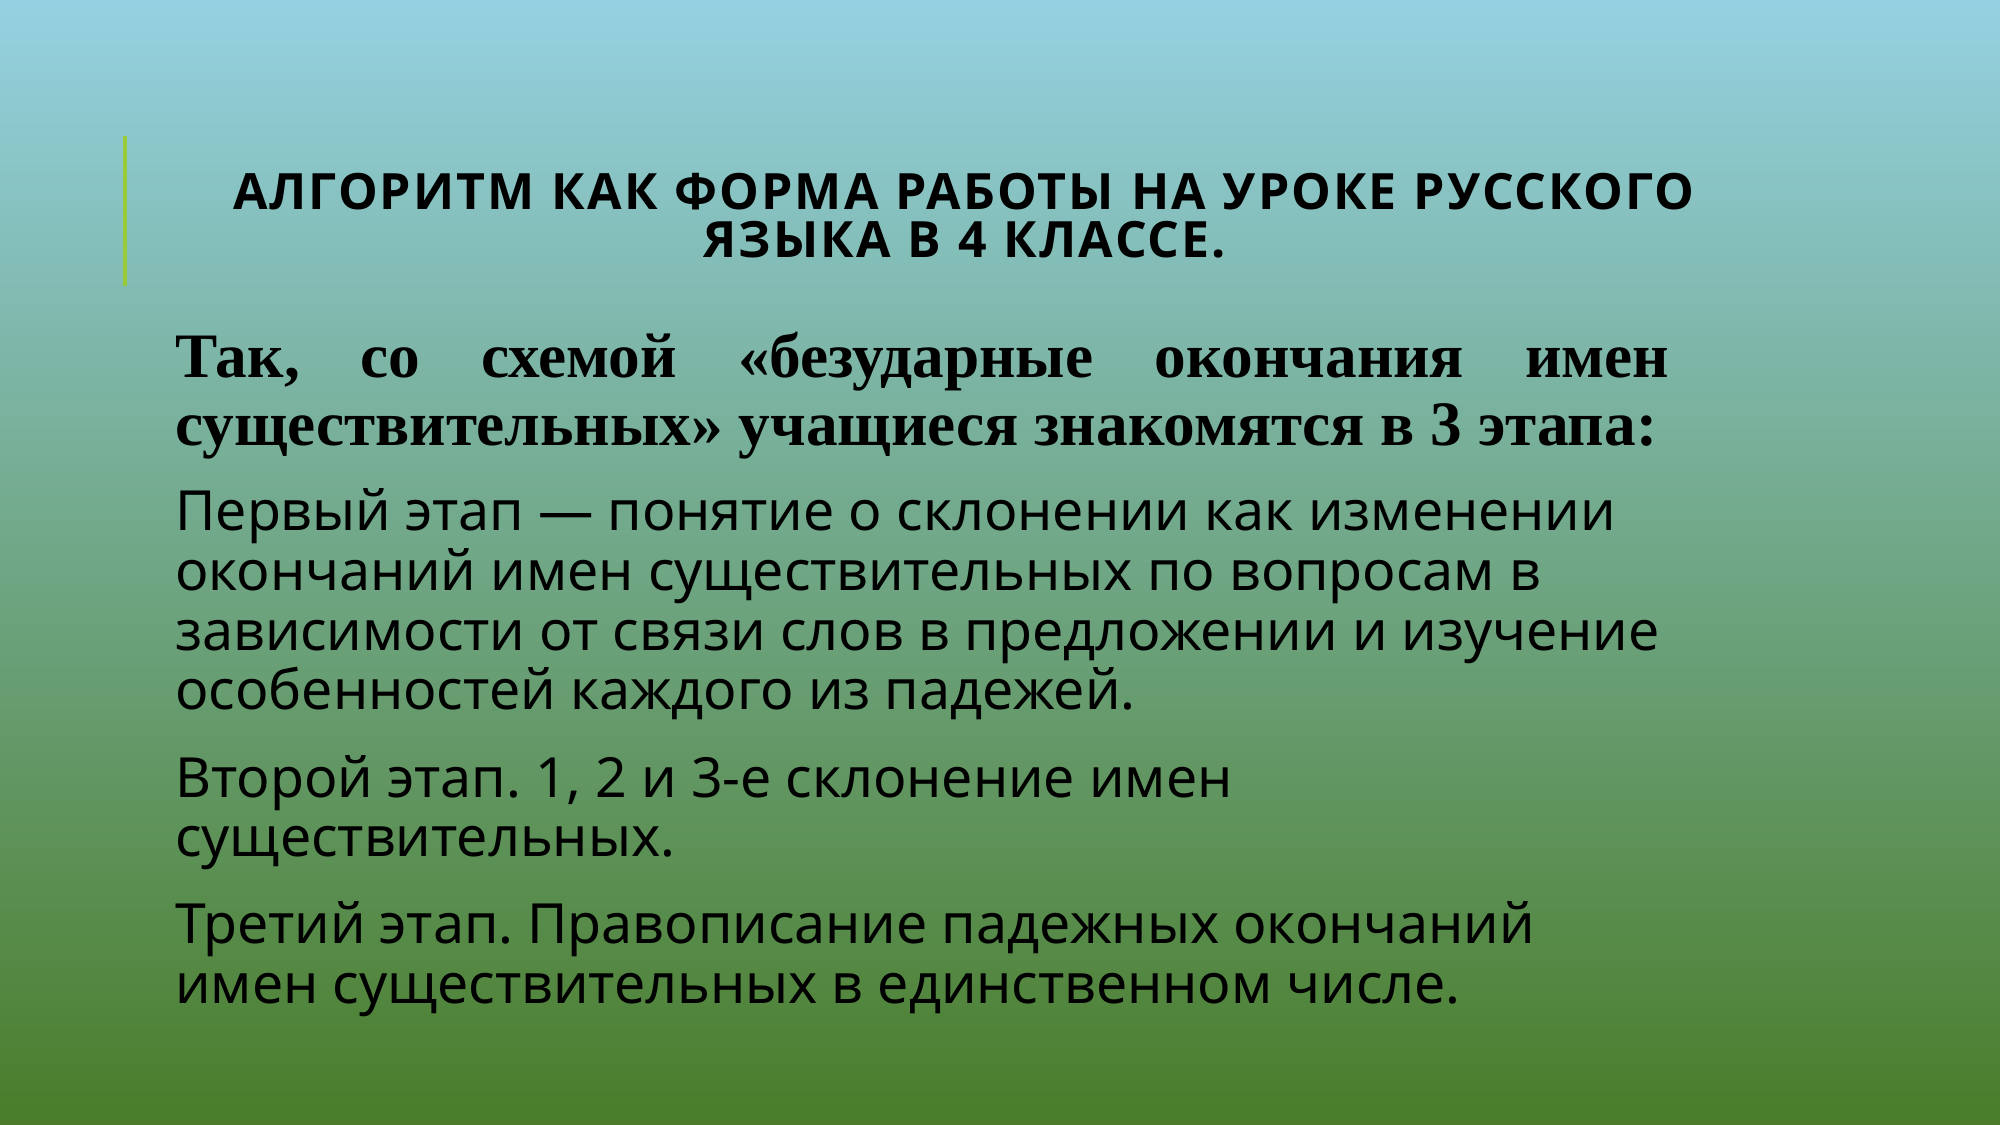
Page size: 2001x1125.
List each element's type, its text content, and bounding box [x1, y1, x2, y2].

list Так, со схемой «безударные окончания имен существительных» учащиеся знакомятся в 3 этапа: Первый этап — понятие о склонении как изменении окончаний имен существительных по вопросам в зависимости от связи слов в предложении и изучение особенностей каждого из падежей. Второй этап. 1, 2 и 3-е склонение имен существительных. Третий этап. Правописание падежных окончаний имен существительных в единственном числе. [168, 315, 1763, 1035]
title Алгоритм как форма работы на уроке русского языка в 4 классе. [168, 96, 1763, 315]
